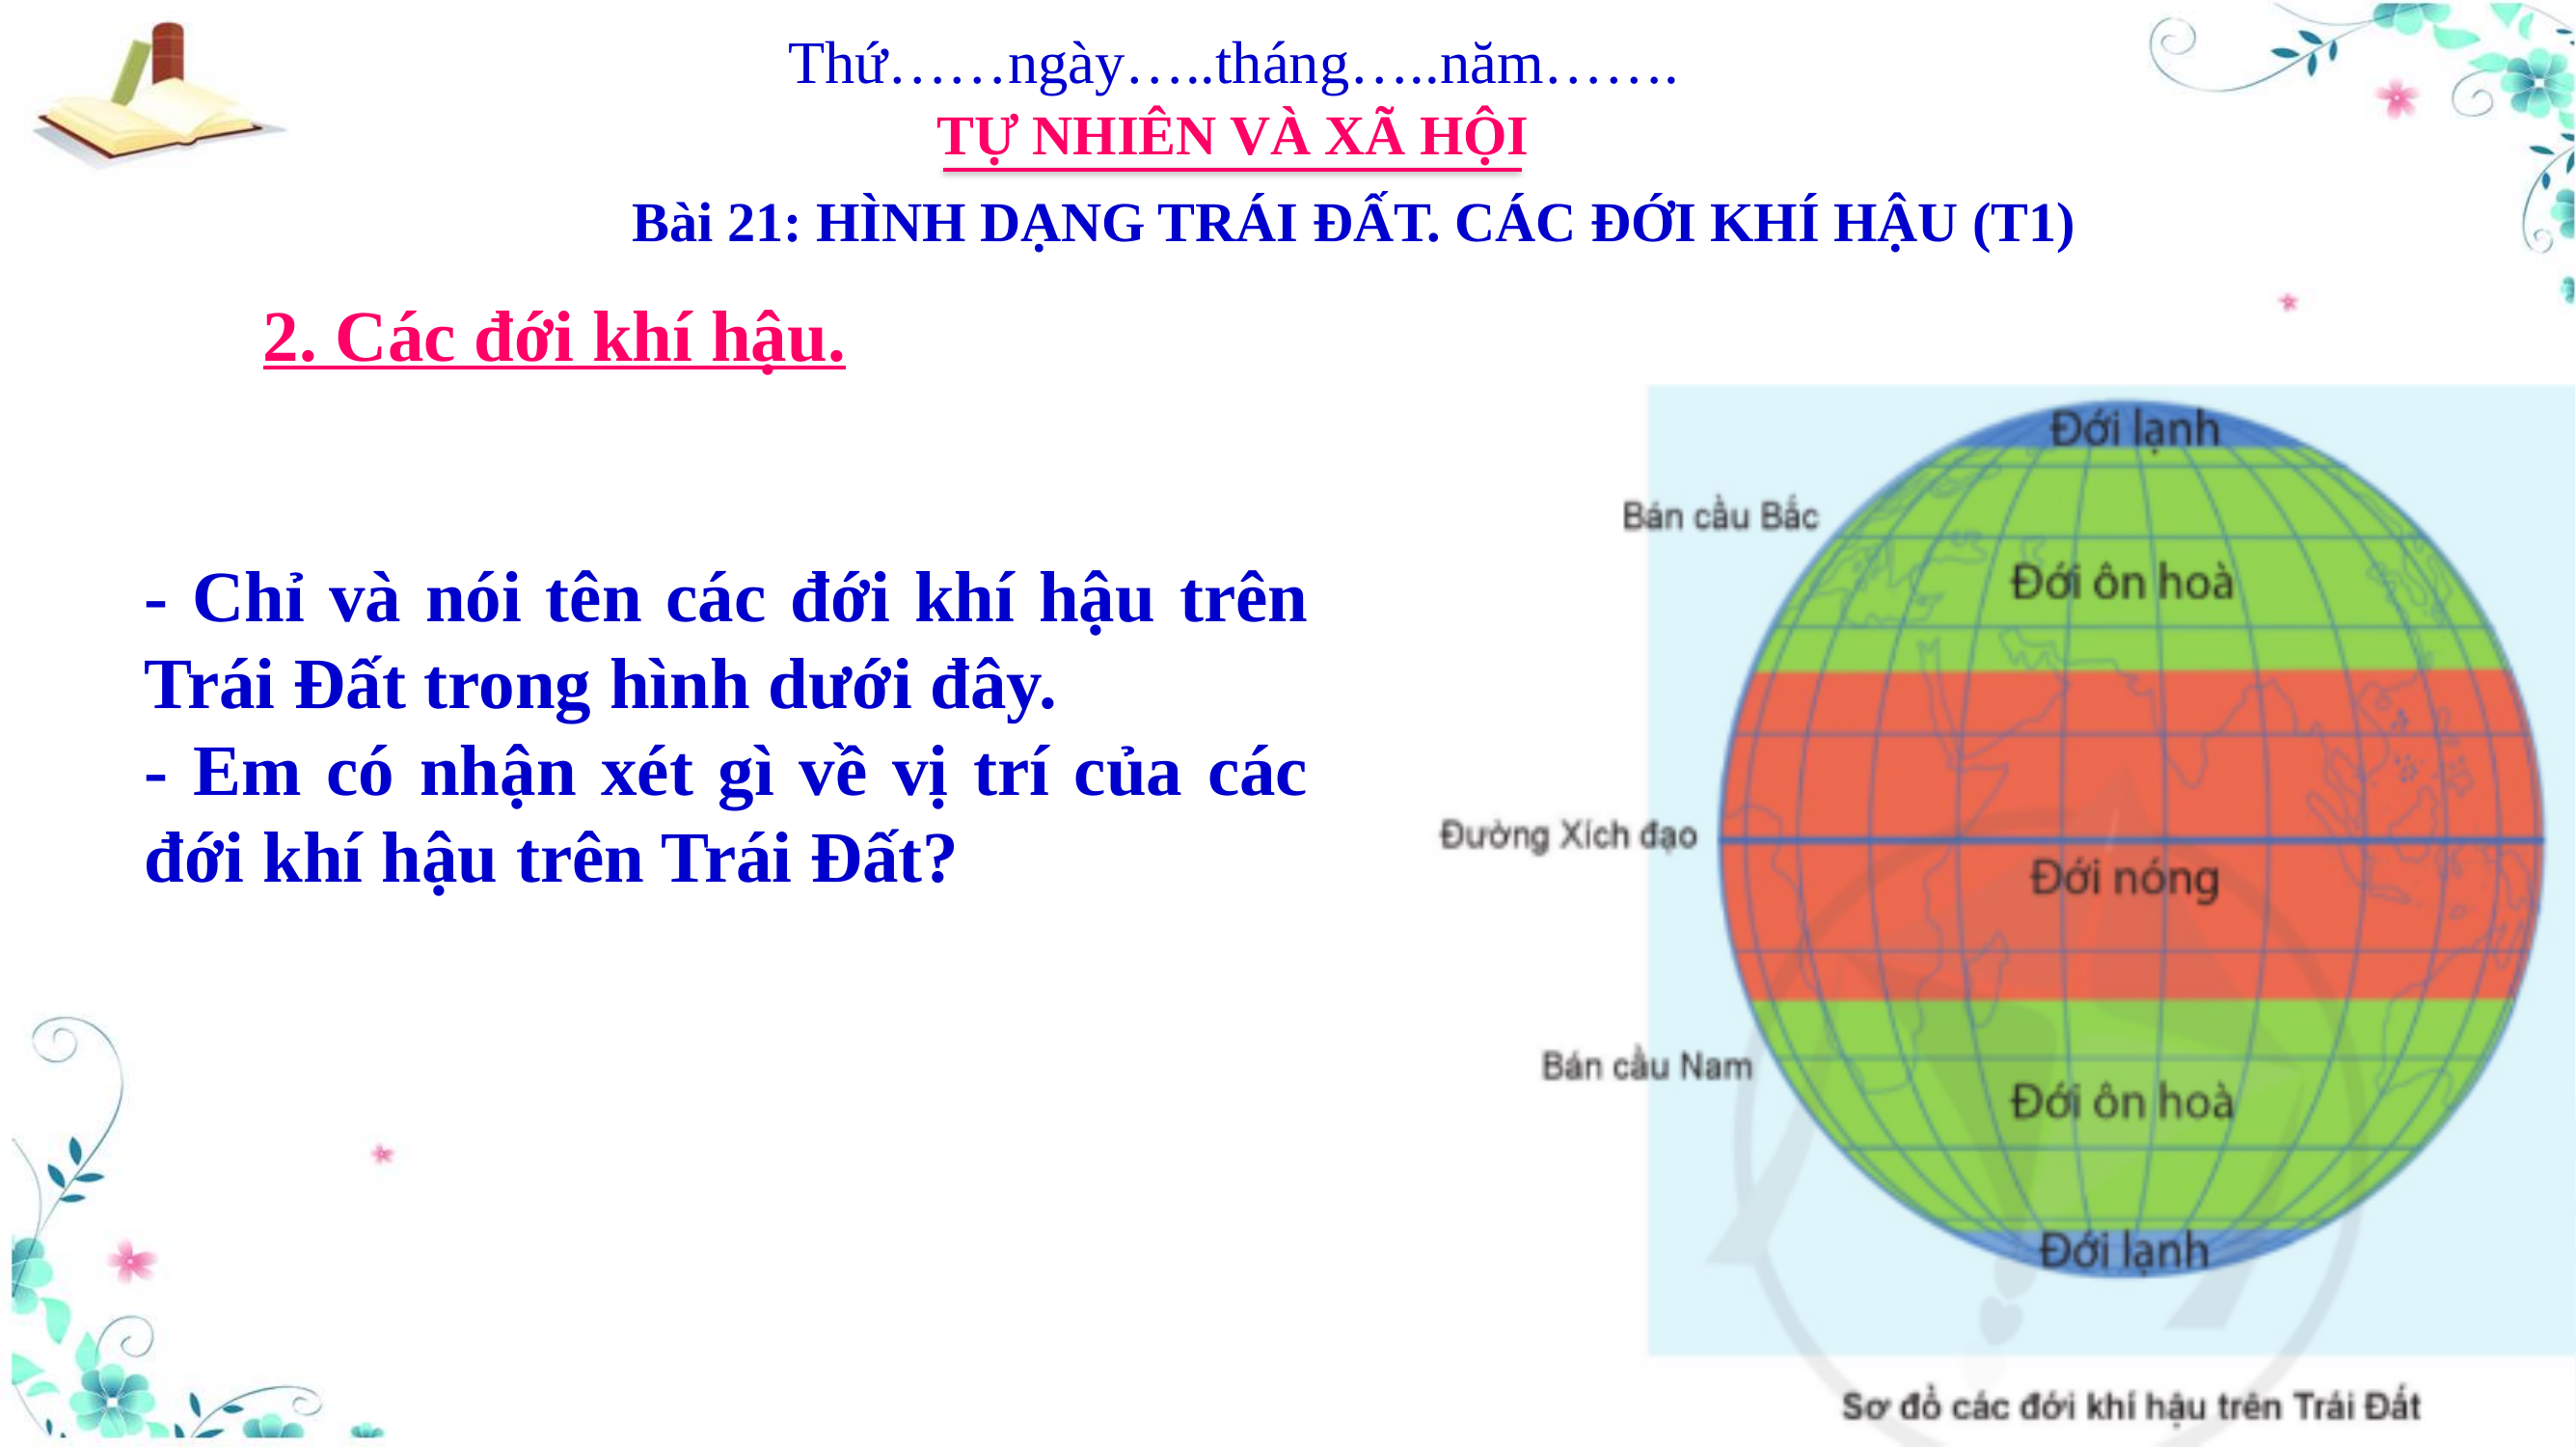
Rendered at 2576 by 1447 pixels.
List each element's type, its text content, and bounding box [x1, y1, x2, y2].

text_box 2. Các đới khí hậu. [249, 282, 1790, 384]
picture [0, 0, 2576, 1447]
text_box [769, 15, 1700, 175]
text_box - Chỉ và nói tên các đới khí hậu trên Trái Đất trong hình dưới đây. - Em có nhận xét gì về vị trí của các đới khí hậu trên Trái Đất? [130, 542, 1324, 992]
text_box Bài 21: HÌNH DẠNG TRÁI ĐẤT. CÁC ĐỚI KHÍ HẬU (T1) [600, 173, 2107, 264]
